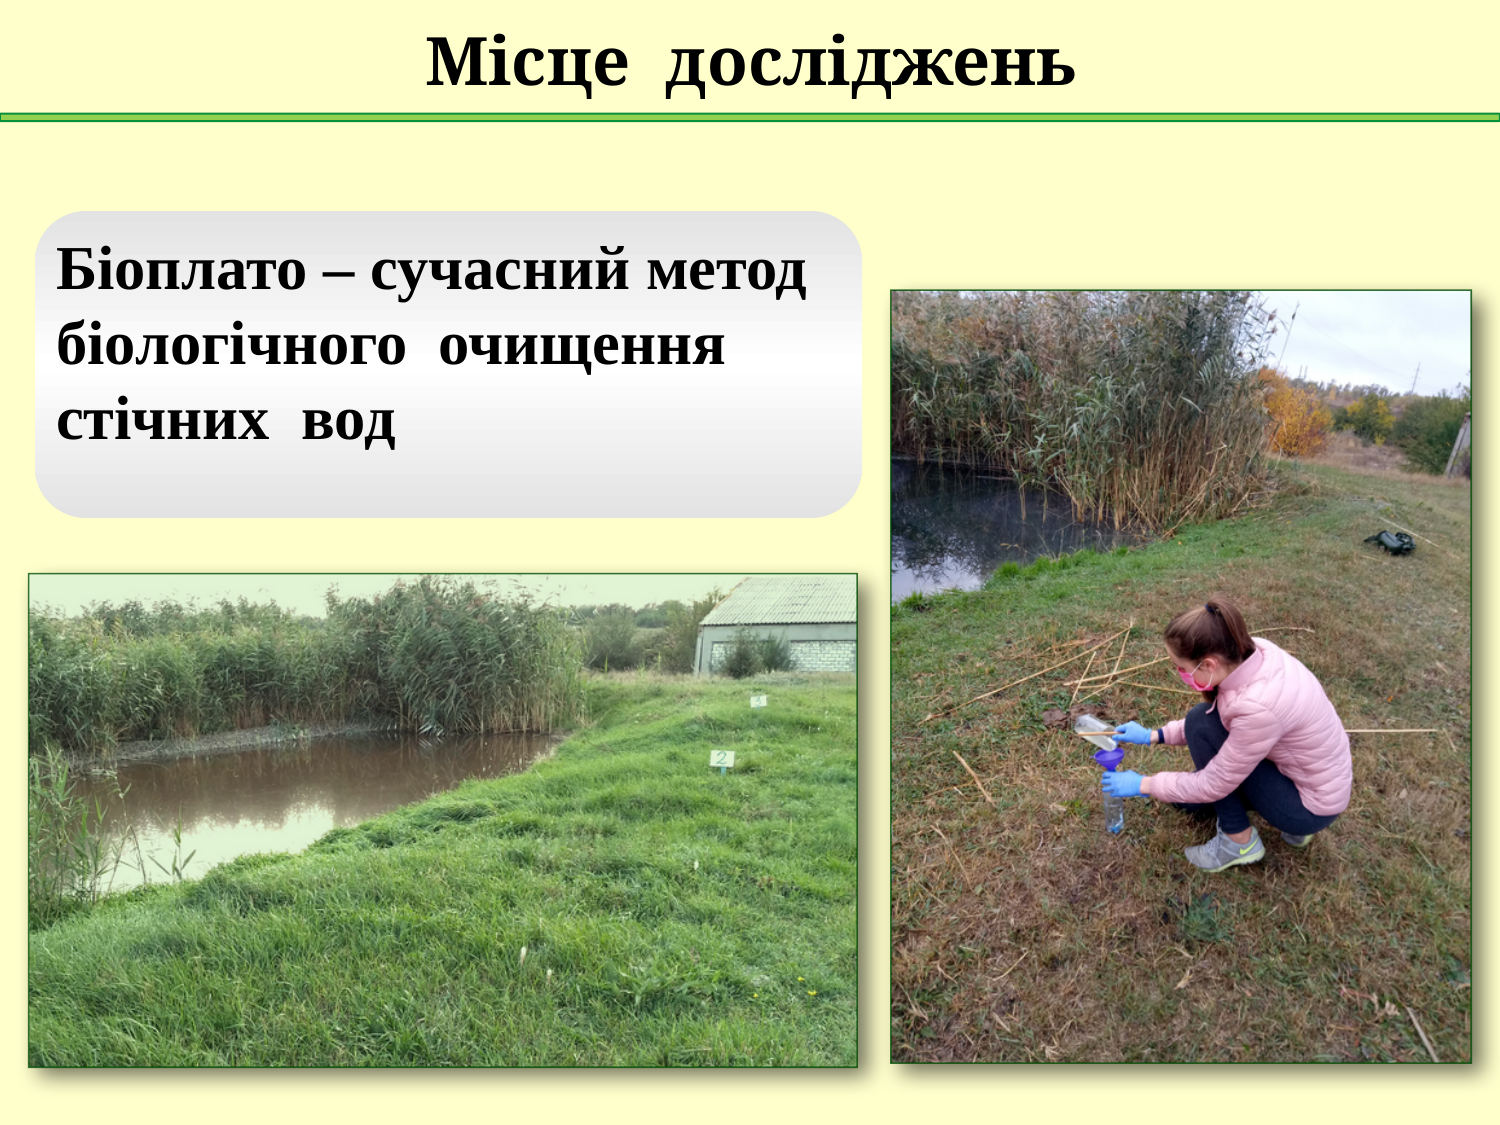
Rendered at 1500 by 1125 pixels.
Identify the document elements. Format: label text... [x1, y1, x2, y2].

text_box Біоплато – сучасний метод біологічного очищення стічних вод [41, 219, 869, 460]
picture [29, 574, 857, 1067]
text_box [35, 238, 862, 519]
text_box [0, 111, 1500, 124]
text_box Місце досліджень [410, 11, 1243, 107]
picture [891, 290, 1471, 1063]
text_box [58, 210, 839, 219]
